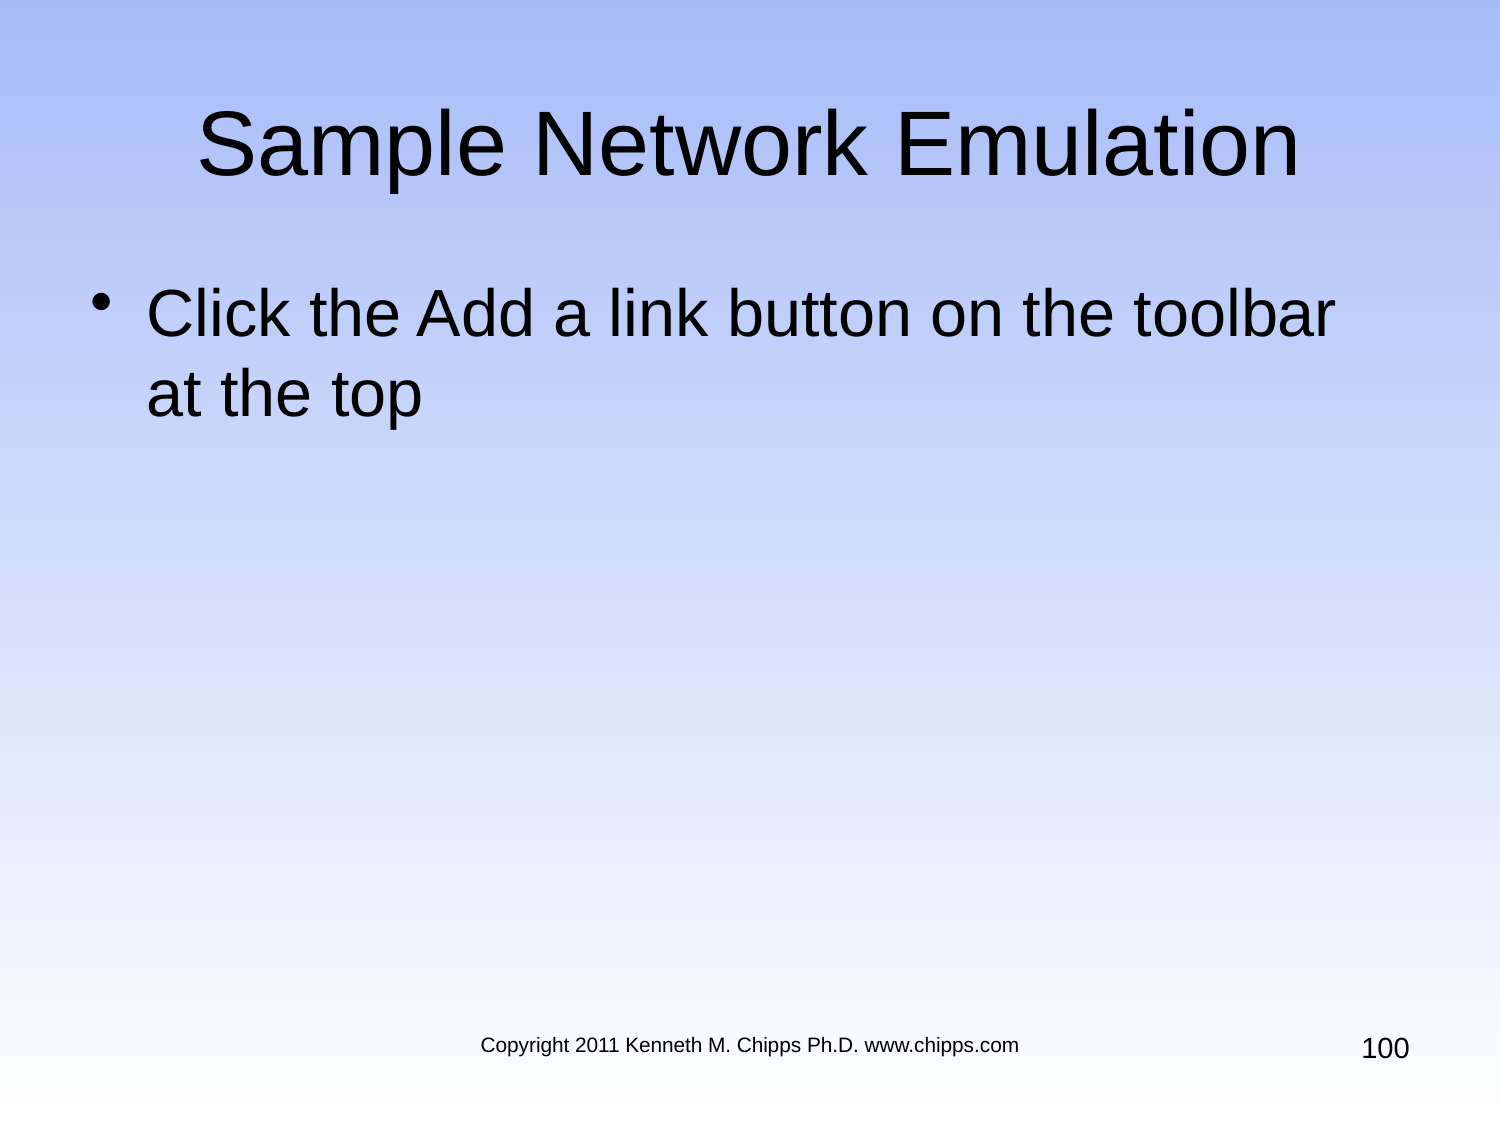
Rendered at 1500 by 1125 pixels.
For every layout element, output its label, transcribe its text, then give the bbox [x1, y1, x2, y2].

text_box [1425, 114, 1500, 118]
text_box [0, 114, 75, 118]
title Sample Network Emulation [75, 45, 1425, 233]
list Click the Add a link button on the toolbar at the top [75, 262, 1425, 1005]
footer Copyright 2011 Kenneth M. Chipps Ph.D. www.chipps.com [449, 1024, 1051, 1103]
slide_number 100 [1074, 1021, 1426, 1101]
